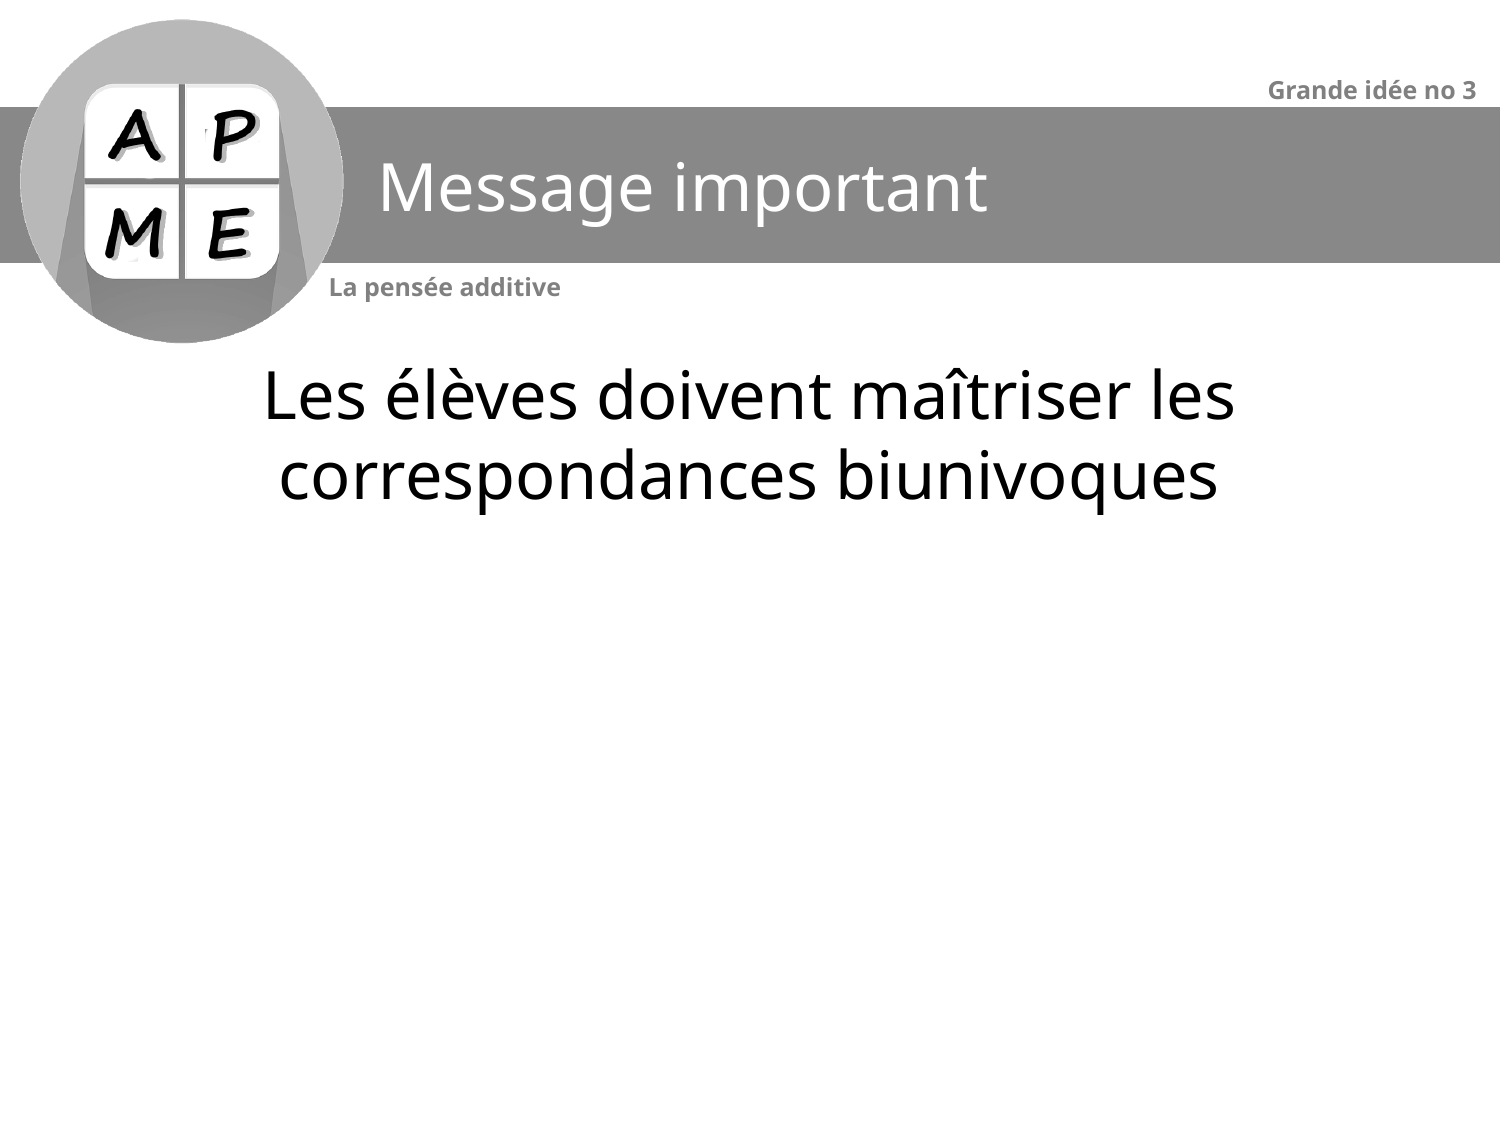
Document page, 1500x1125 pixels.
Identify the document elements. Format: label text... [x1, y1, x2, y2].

list Les élèves doivent maîtriser les correspondances biunivoques [75, 345, 1425, 1088]
picture [0, 0, 363, 363]
title Message important [362, 91, 1500, 279]
